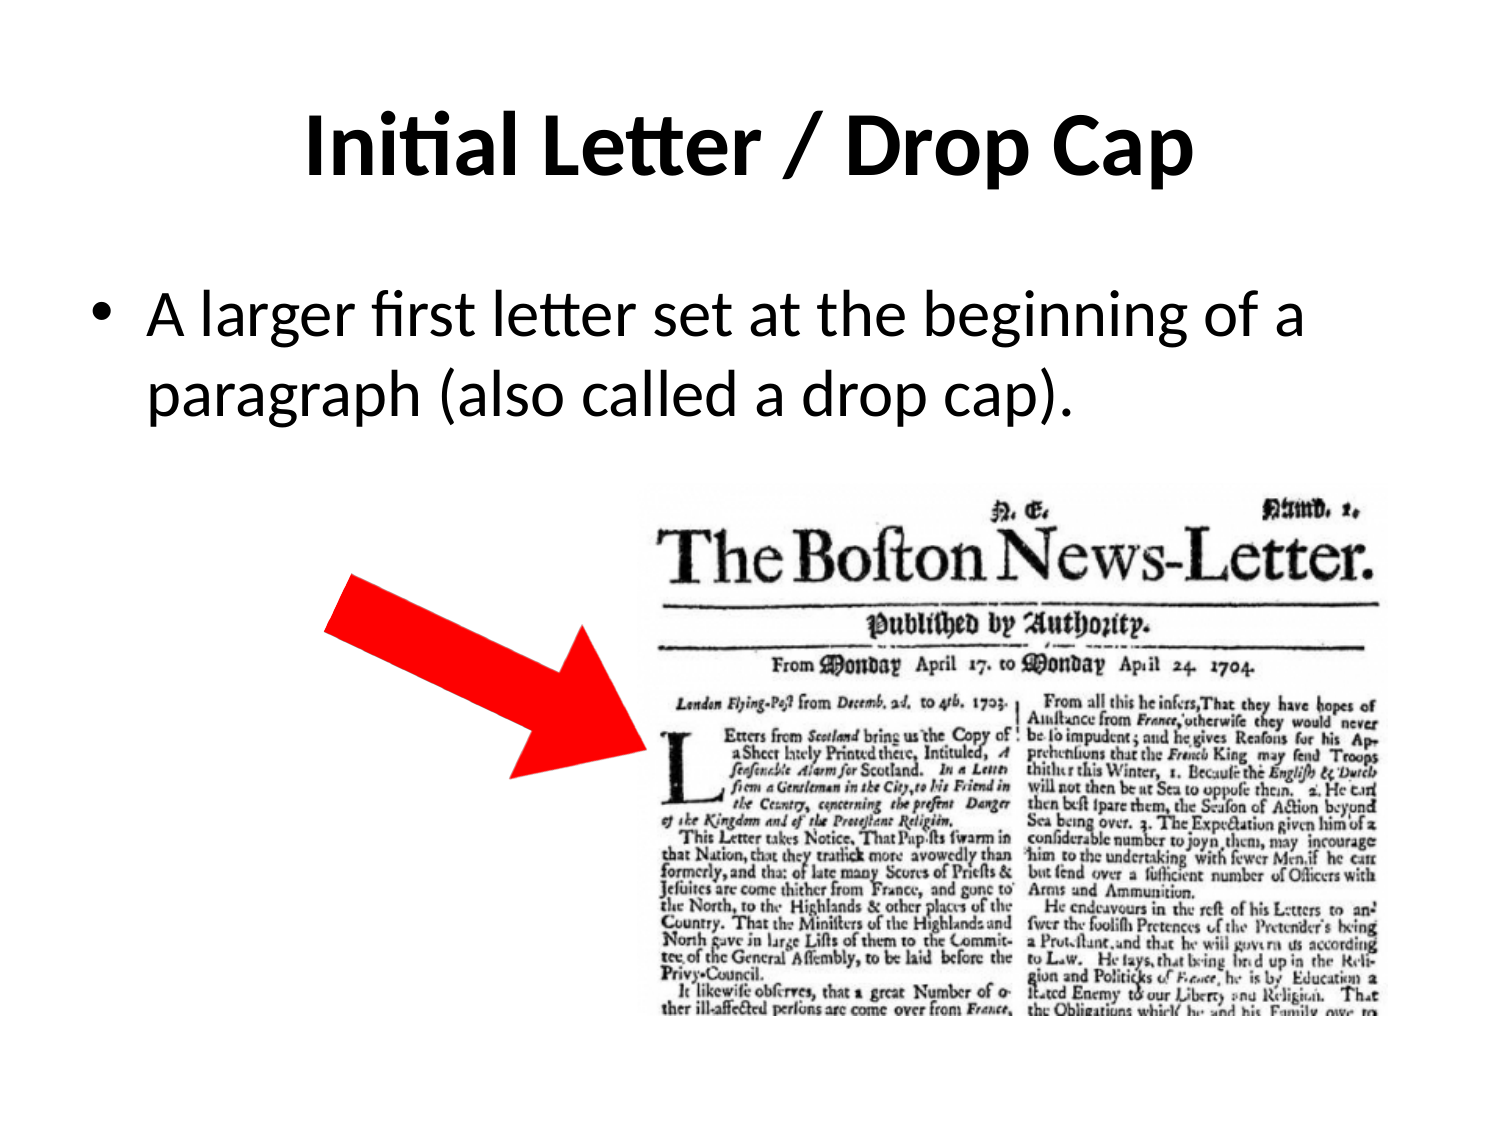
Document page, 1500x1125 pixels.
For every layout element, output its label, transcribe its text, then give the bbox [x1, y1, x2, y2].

list A larger first letter set at the beginning of a paragraph (also called a drop cap). [75, 262, 1425, 538]
picture [302, 482, 1388, 1017]
title Initial Letter / Drop Cap [75, 45, 1425, 233]
